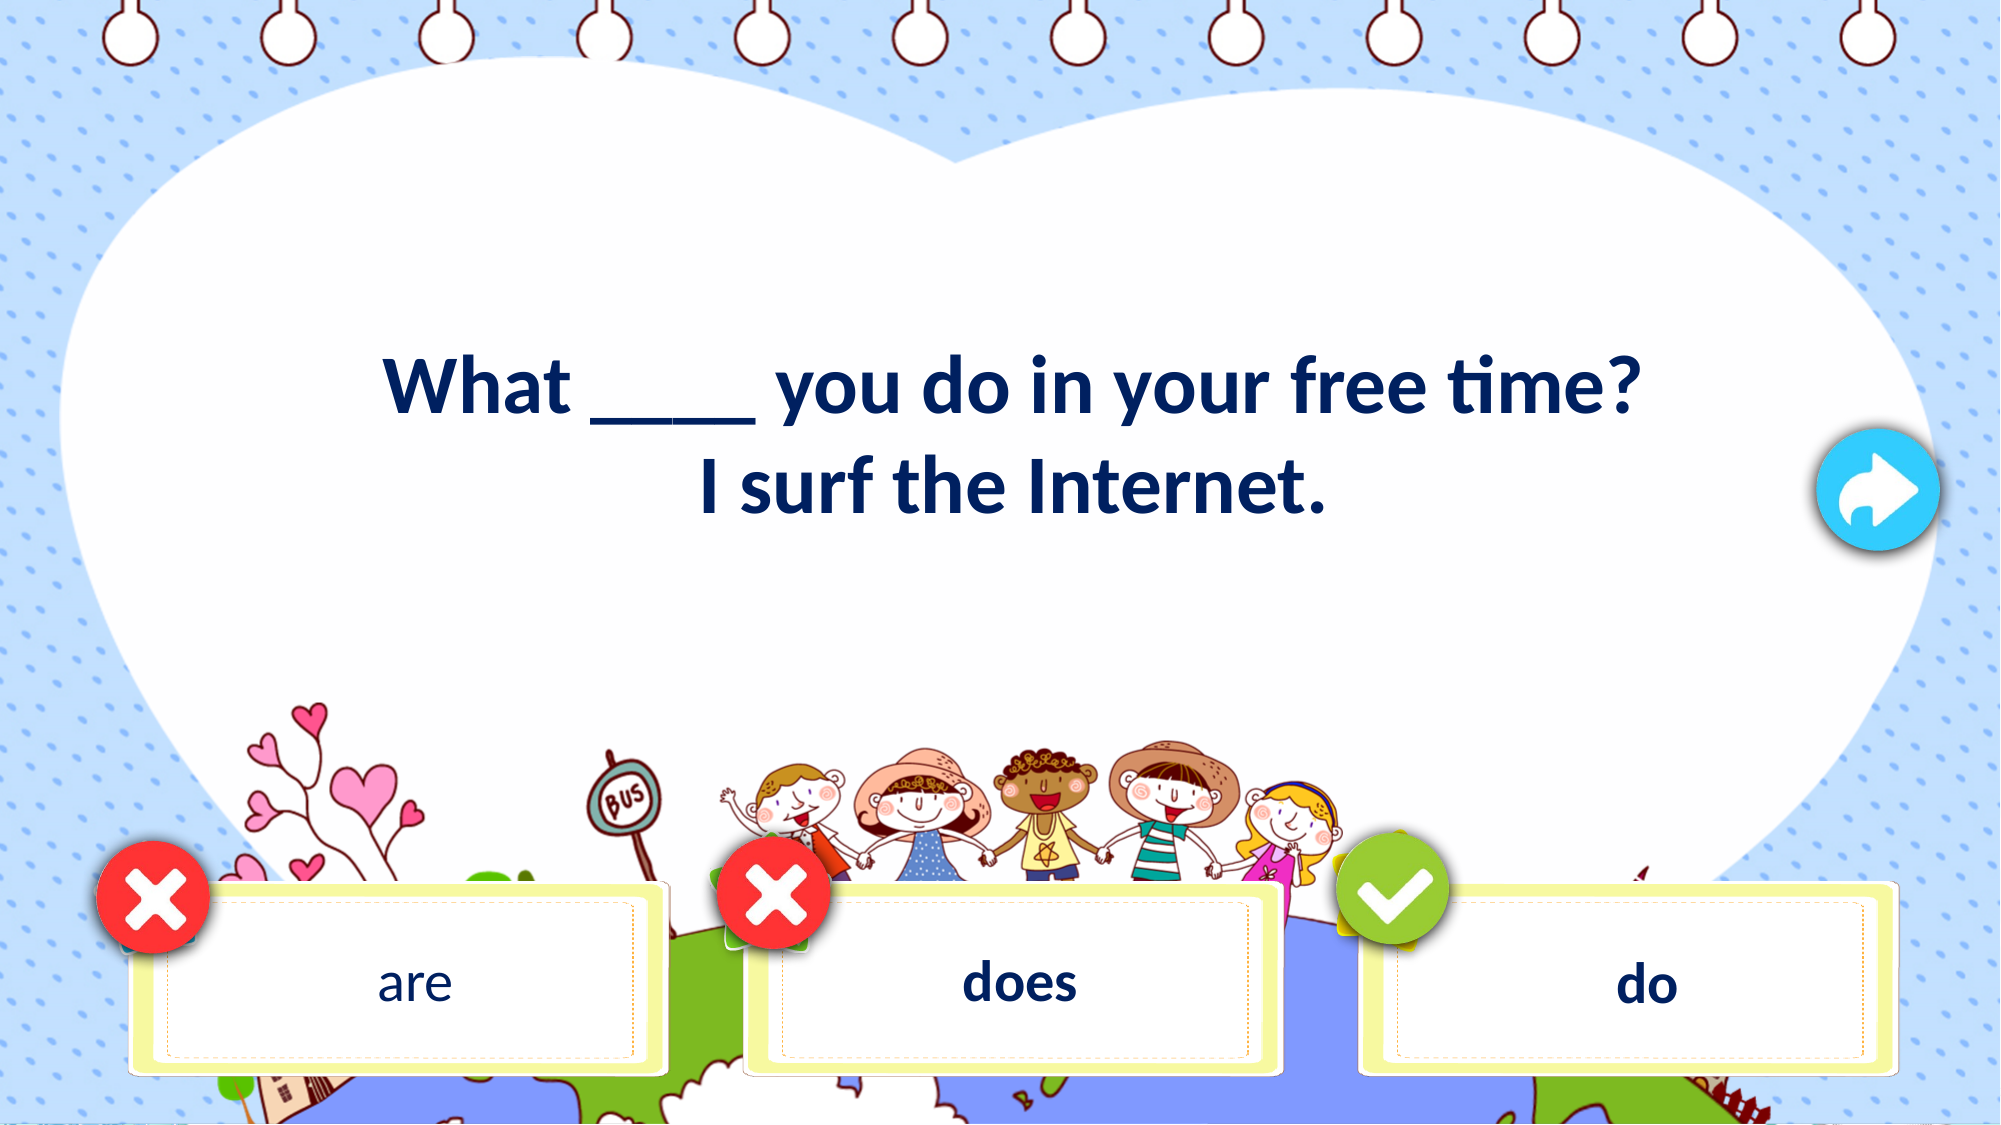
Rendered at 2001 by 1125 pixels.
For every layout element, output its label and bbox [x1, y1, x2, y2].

picture [0, 0, 2001, 1125]
text_box [696, 825, 1286, 1077]
text_box [1322, 825, 1901, 1077]
text_box [81, 836, 671, 1077]
